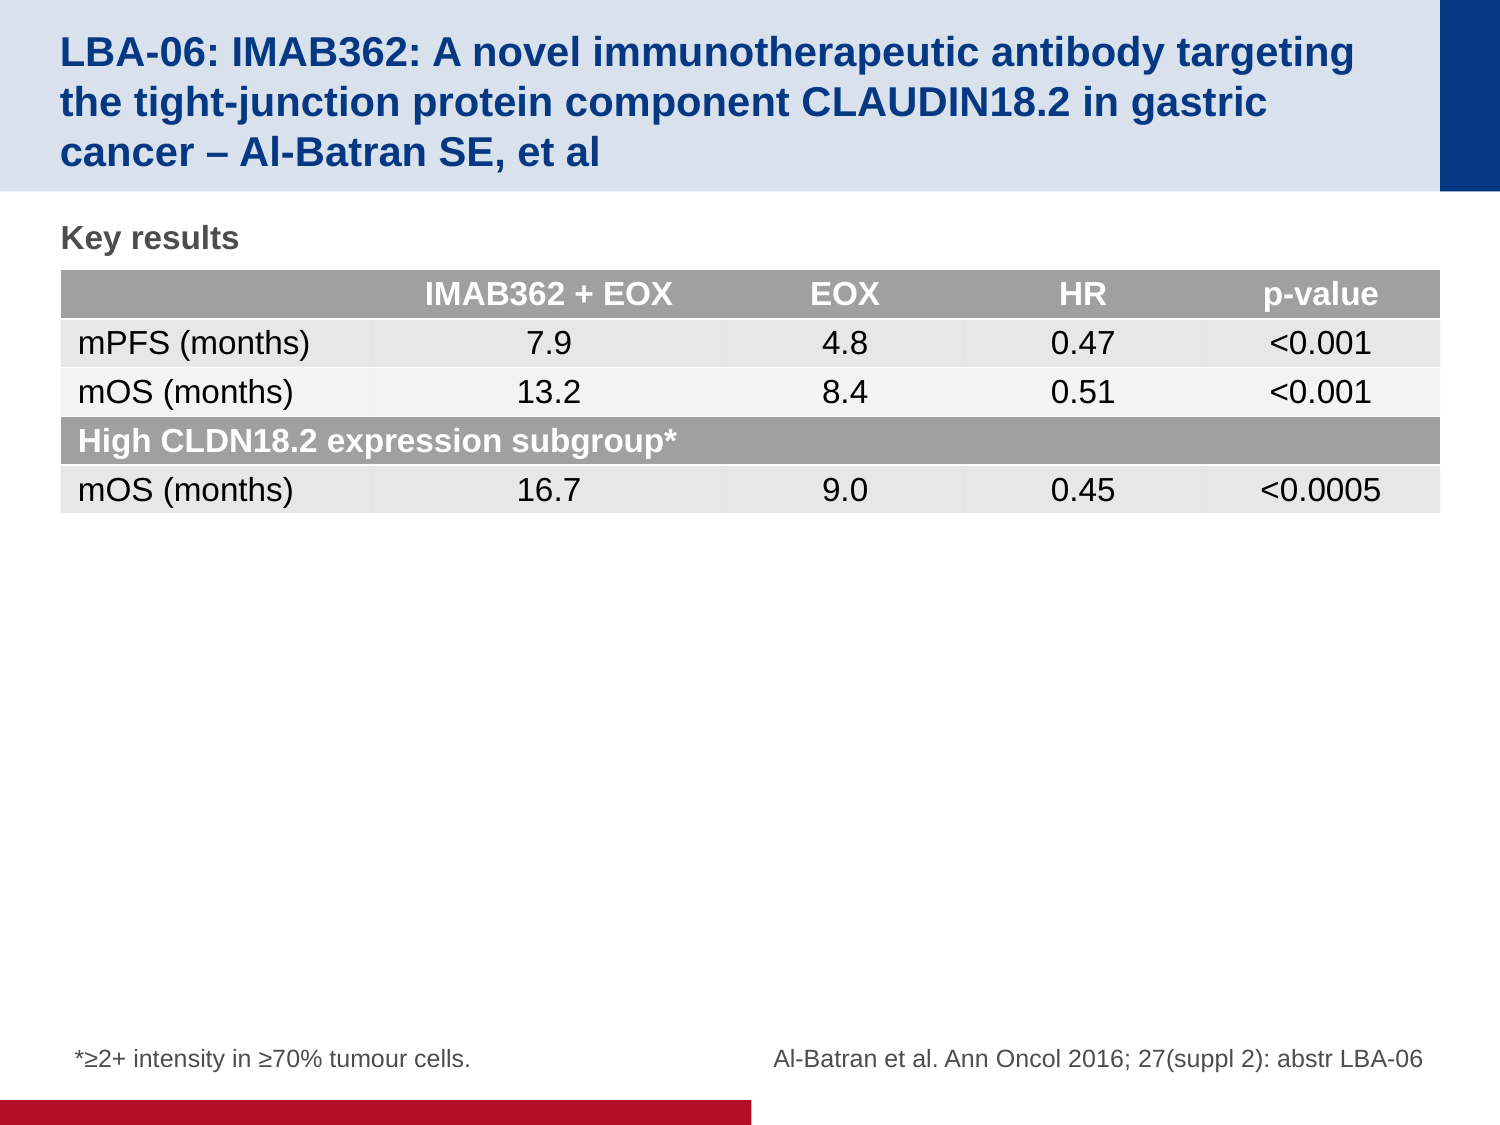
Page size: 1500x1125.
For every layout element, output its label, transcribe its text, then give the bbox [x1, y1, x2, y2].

table_cell 4.8 [726, 320, 964, 367]
table_cell <0.001 [1202, 320, 1440, 367]
table_header p-value [1202, 270, 1440, 318]
table_cell <0.0005 [1202, 466, 1440, 513]
table_cell mOS (months) [61, 466, 372, 513]
table_cell 16.7 [372, 466, 726, 513]
table_cell 0.45 [964, 466, 1202, 513]
table_cell High CLDN18.2 expression subgroup* [61, 417, 1440, 464]
table_cell 9.0 [726, 466, 964, 513]
table_cell 13.2 [372, 368, 726, 416]
text_box *≥2+ intensity in ≥70% tumour cells. [59, 999, 620, 1080]
table_cell 8.4 [726, 368, 964, 416]
table_header EOX [726, 270, 964, 318]
table_cell mPFS (months) [61, 320, 372, 367]
table_cell <0.001 [1202, 368, 1440, 416]
table_cell mOS (months) [61, 368, 372, 416]
table_header IMAB362 + EOX [372, 270, 726, 318]
text_box Key results [60, 208, 1441, 987]
table_cell 0.51 [964, 368, 1202, 416]
table_cell 0.47 [964, 320, 1202, 367]
table_cell 7.9 [372, 320, 726, 367]
text_box Al-Batran et al. Ann Oncol 2016; 27(suppl 2): abstr LBA-06 [620, 999, 1441, 1080]
table_header HR [964, 270, 1202, 318]
table_header [61, 270, 372, 318]
title LBA-06: IMAB362: A novel immunotherapeutic antibody targeting the tight-junction protein component CLAUDIN18.2 in gastric cancer – Al-Batran SE, et al [59, 29, 1412, 162]
